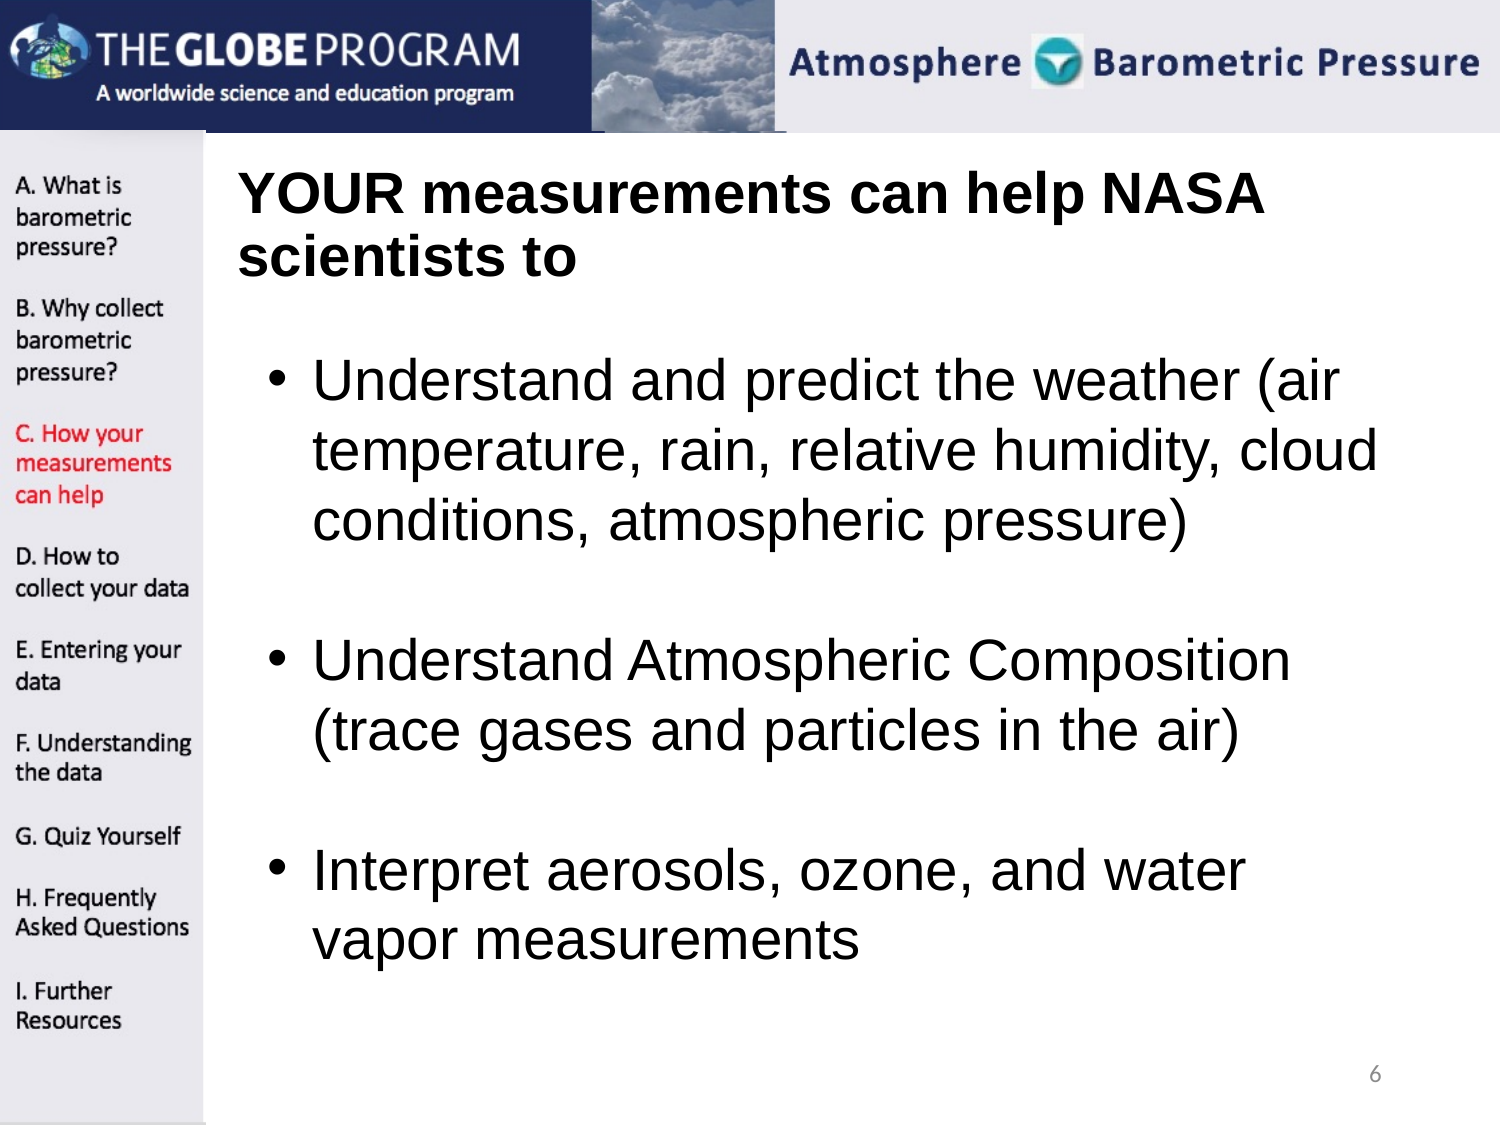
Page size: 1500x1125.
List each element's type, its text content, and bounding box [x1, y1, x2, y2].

slide_number 5 [1059, 1049, 1397, 1103]
title YOUR measurements can help NASA scientists to [222, 131, 1500, 335]
list Understand and predict the weather (air temperature, rain, relative humidity, cloud conditions, atmospheric pressure) Understand Atmospheric Composition (trace gases and particles in the air) Interpret aerosols, ozone, and water vapor measurements [252, 335, 1423, 1049]
picture [0, 0, 1500, 1125]
